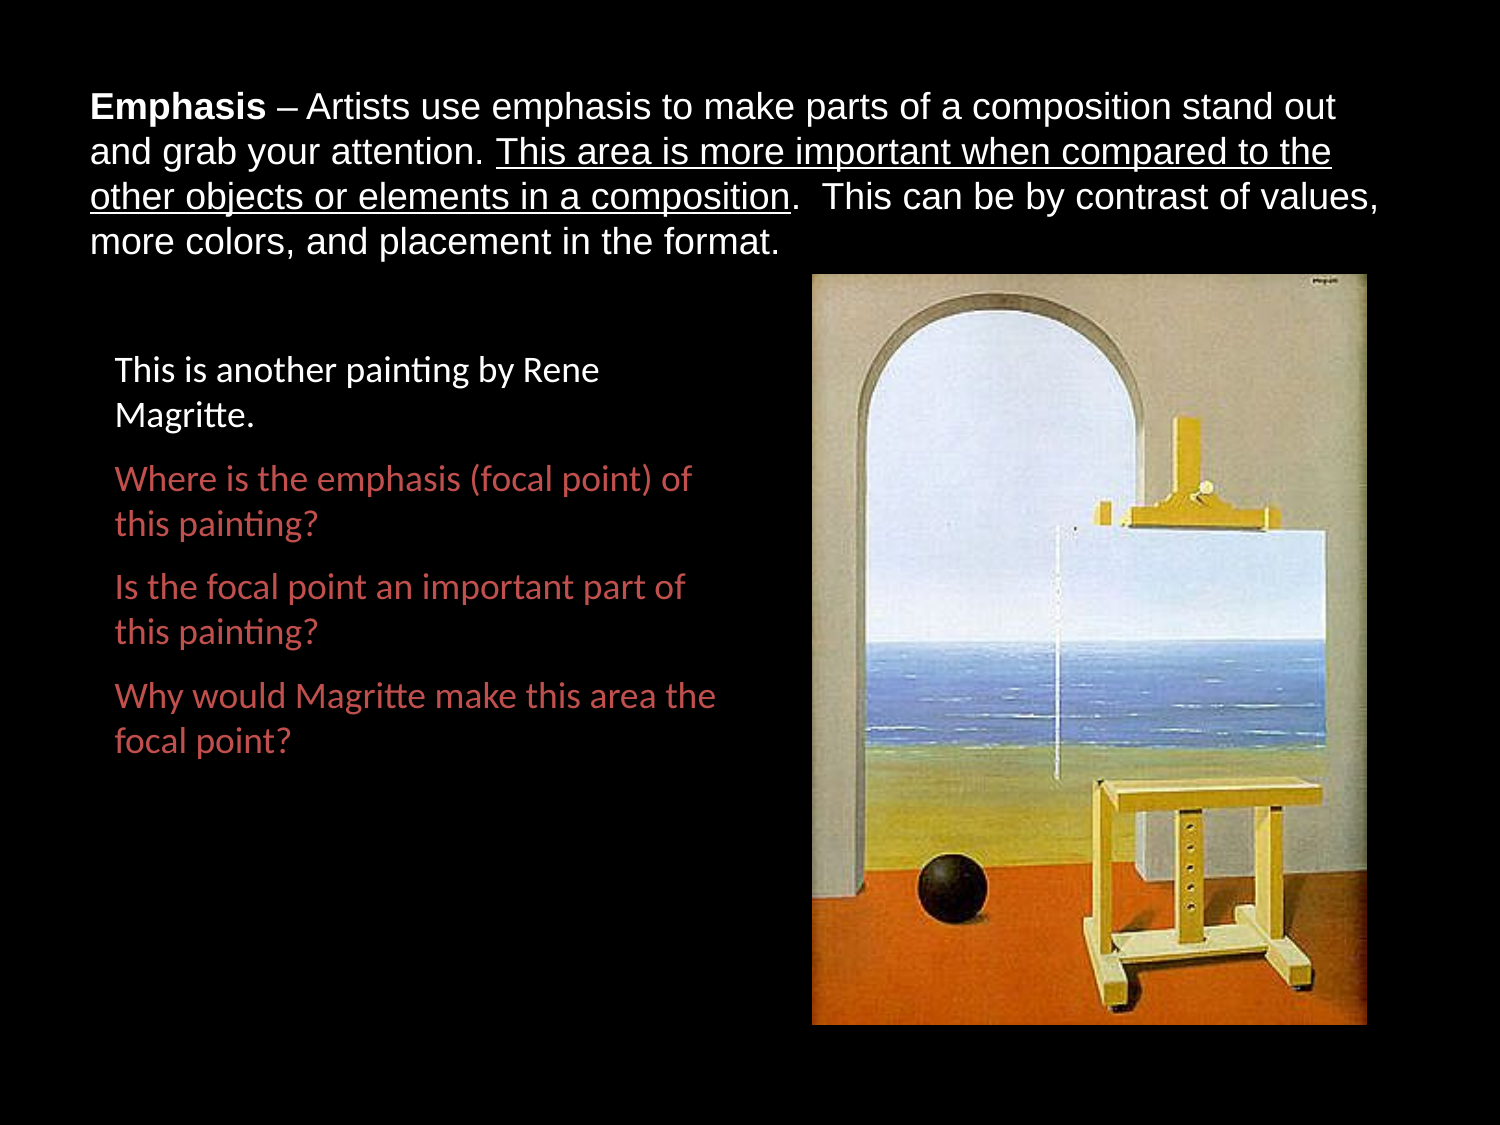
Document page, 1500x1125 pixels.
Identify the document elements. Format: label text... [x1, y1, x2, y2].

text_box Emphasis – Artists use emphasis to make parts of a composition stand out and grab your attention. This area is more important when compared to the other objects or elements in a composition. This can be by contrast of values, more colors, and placement in the format. [75, 74, 1400, 315]
picture [812, 274, 1367, 1026]
text_box This is another painting by Rene Magritte. Where is the emphasis (focal point) of this painting? Is the focal point an important part of this painting? Why would Magritte make this area the focal point? [99, 337, 763, 769]
